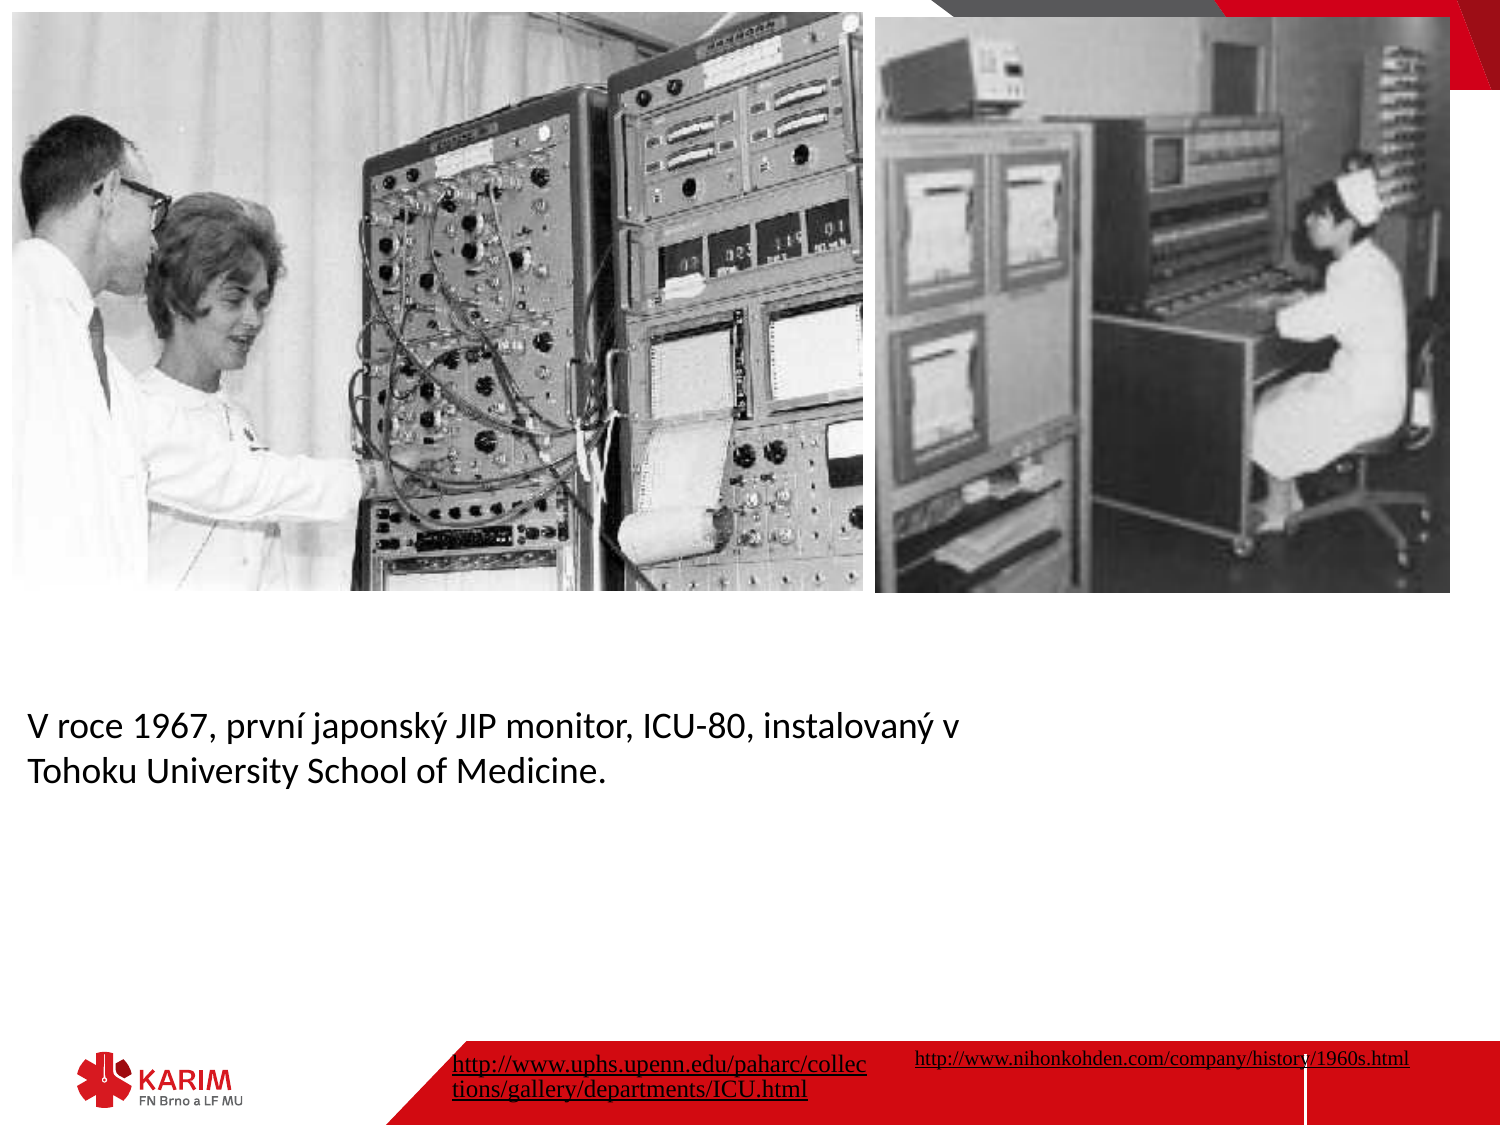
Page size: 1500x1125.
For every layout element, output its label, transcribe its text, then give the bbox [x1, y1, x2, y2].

picture [12, 12, 863, 591]
text_box http://www.uphs.upenn.edu/paharc/collections/gallery/departments/ICU.html [437, 1039, 888, 1116]
text_box V roce 1967, první japonský JIP monitor, ICU-80, instalovaný v Tohoku University School of Medicine. [12, 693, 1025, 800]
text_box http://www.nihonkohden.com/company/history/1960s.html [900, 1037, 1463, 1078]
picture [874, 16, 1451, 593]
